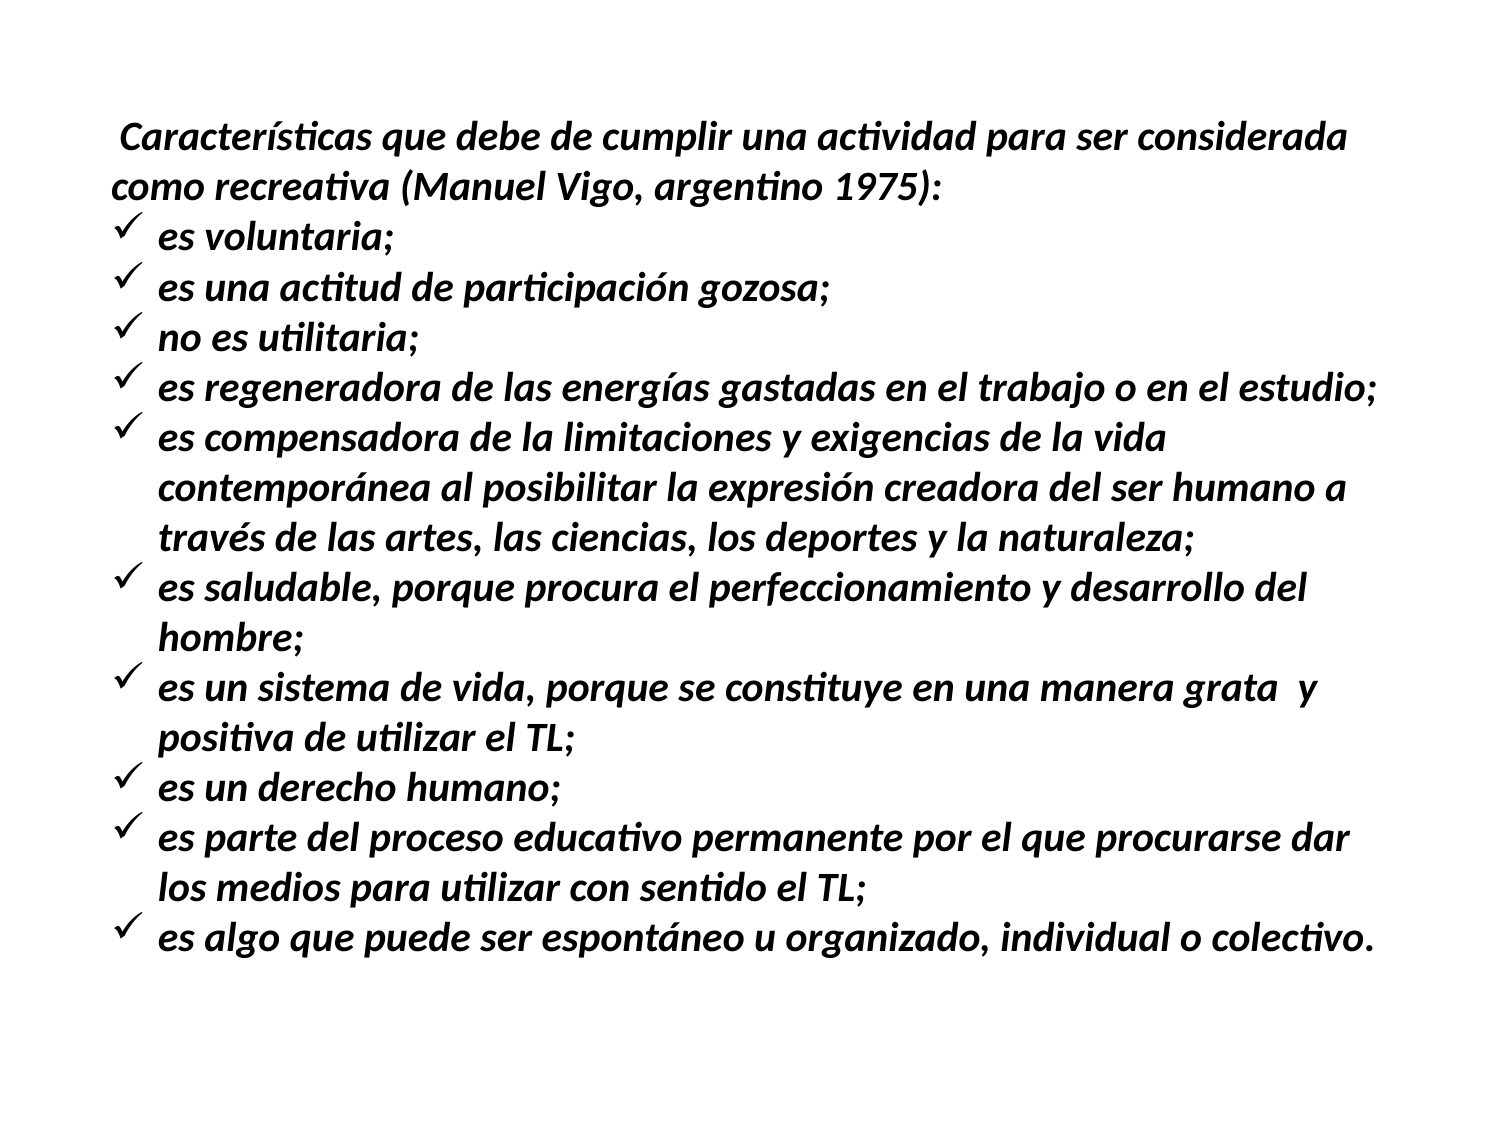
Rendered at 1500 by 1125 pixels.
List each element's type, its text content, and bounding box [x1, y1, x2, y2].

text_box Características que debe de cumplir una actividad para ser considerada como recreativa (Manuel Vigo, argentino 1975): es voluntaria; es una actitud de participación gozosa; no es utilitaria; es regeneradora de las energías gastadas en el trabajo o en el estudio; es compensadora de la limitaciones y exigencias de la vida contemporánea al posibilitar la expresión creadora del ser humano a través de las artes, las ciencias, los deportes y la naturaleza; es saludable, porque procura el perfeccionamiento y desarrollo del hombre; es un sistema de vida, porque se constituye en una manera grata y positiva de utilizar el TL; es un derecho humano; es parte del proceso educativo permanente por el que procurarse dar los medios para utilizar con sentido el TL; es algo que puede ser espontáneo u organizado, individual o colectivo. [96, 101, 1396, 967]
